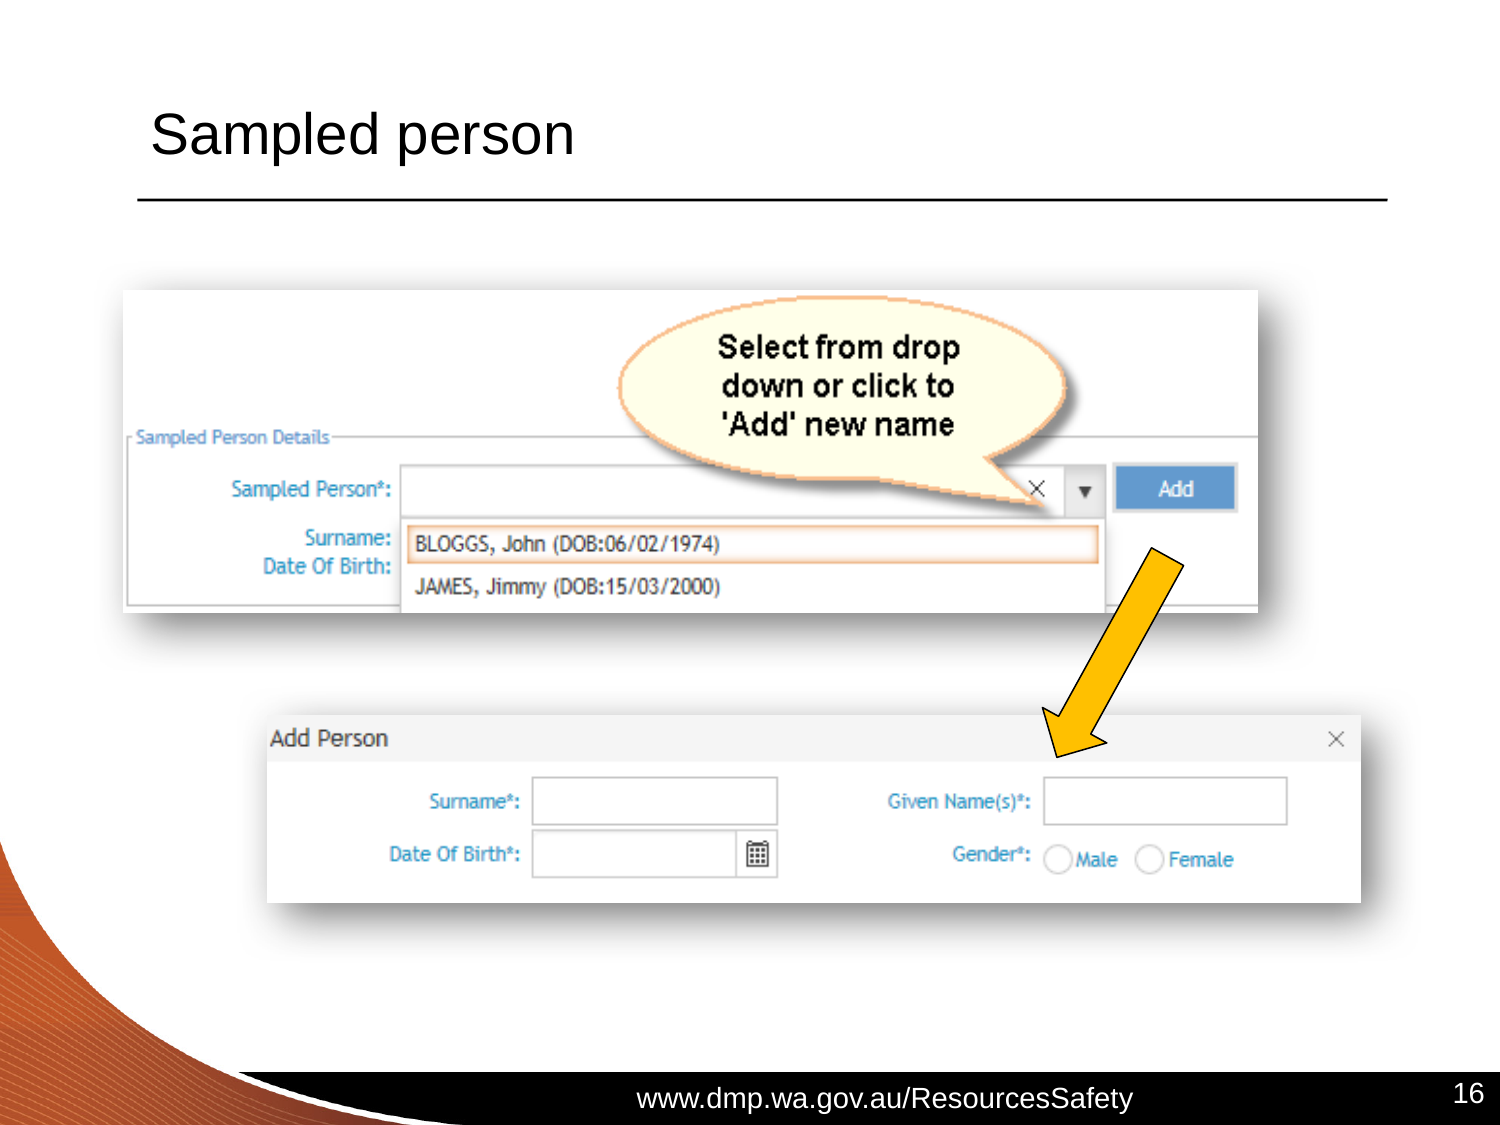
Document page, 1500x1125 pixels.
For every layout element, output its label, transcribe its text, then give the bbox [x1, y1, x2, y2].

text_box [1059, 621, 1154, 714]
picture [0, 715, 1500, 1125]
slide_number 16 [1187, 1066, 1500, 1125]
text_box [1042, 707, 1055, 714]
title Sampled person [135, 37, 1388, 225]
picture [123, 290, 1259, 613]
